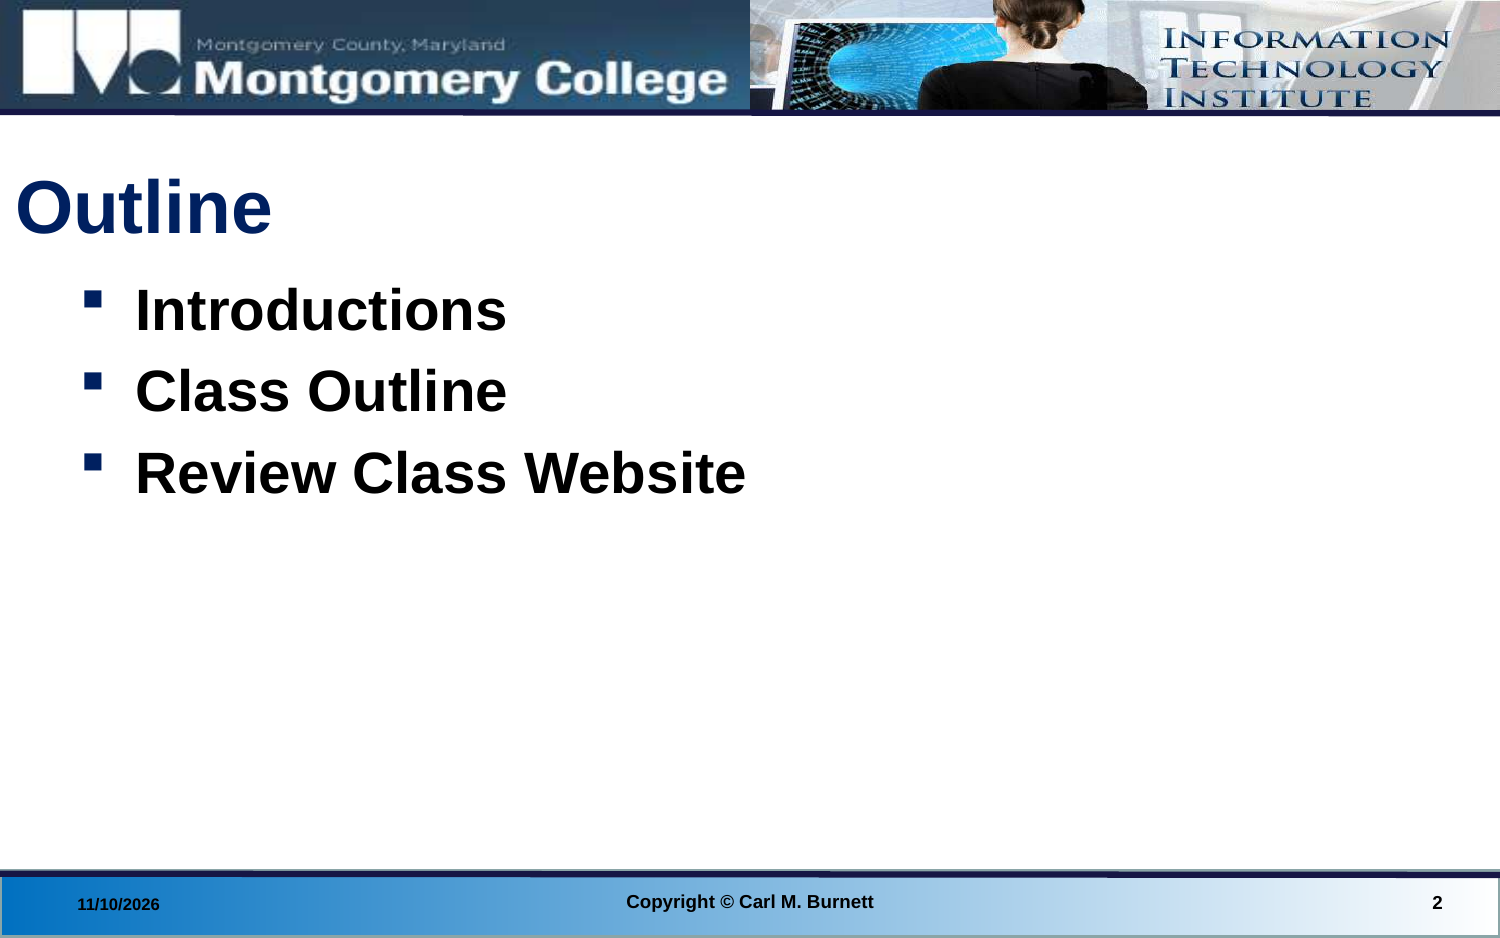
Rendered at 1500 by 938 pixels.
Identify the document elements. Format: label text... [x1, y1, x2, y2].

slide_number 2 [1107, 884, 1458, 921]
footer Copyright © Carl M. Burnett [512, 882, 988, 920]
list Introductions Class Outline Review Class Website [64, 264, 1500, 838]
picture [0, 0, 1500, 110]
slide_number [62, 887, 413, 921]
title Outline [0, 142, 1438, 264]
